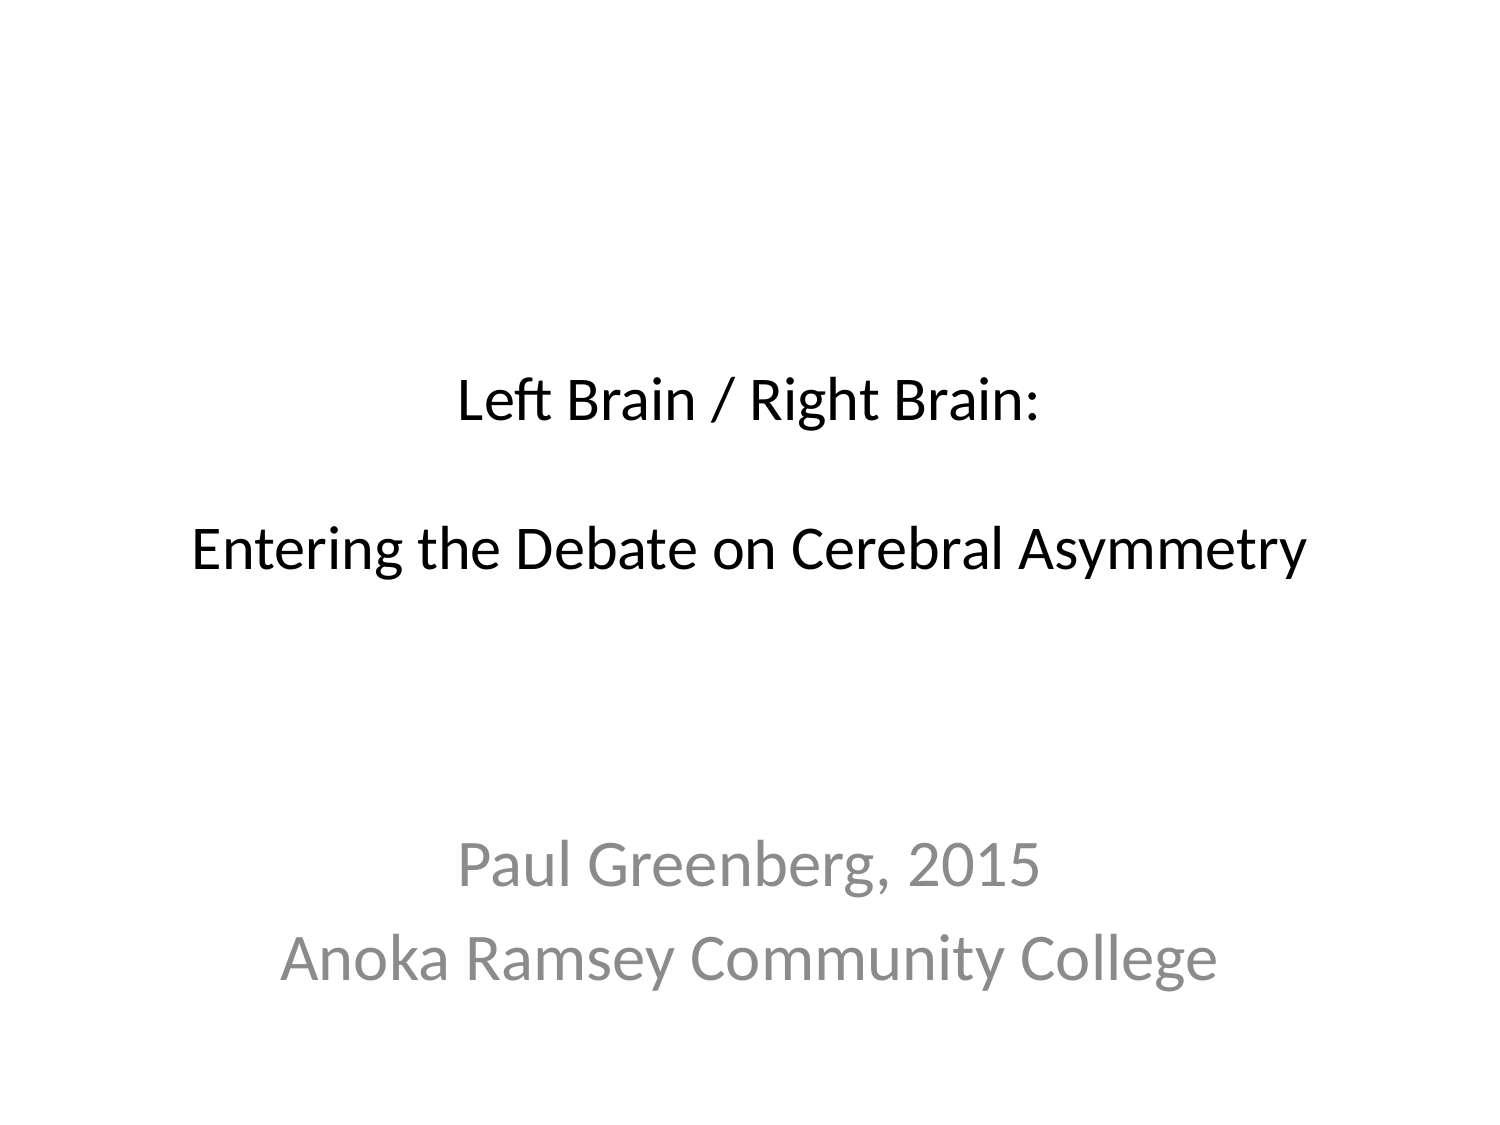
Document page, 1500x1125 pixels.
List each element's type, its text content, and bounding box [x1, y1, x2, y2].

subtitle Paul Greenberg, 2015 Anoka Ramsey Community College [225, 812, 1275, 1025]
title Left Brain / Right Brain: Entering the Debate on Cerebral Asymmetry [112, 349, 1388, 591]
